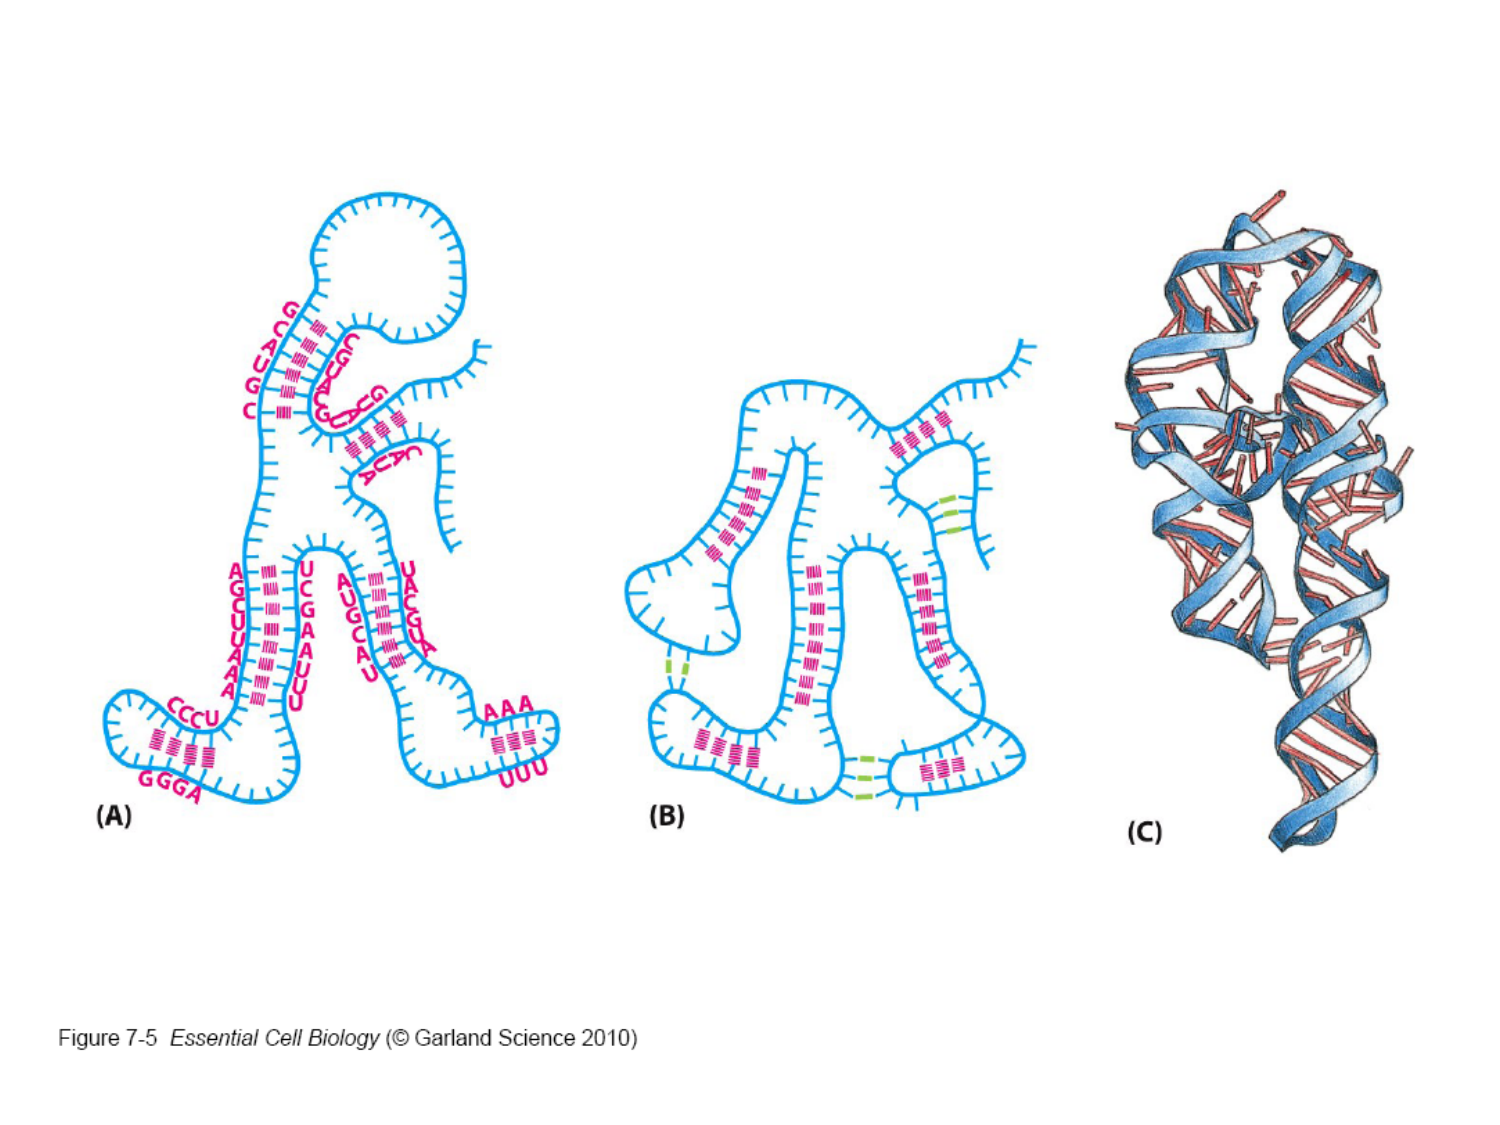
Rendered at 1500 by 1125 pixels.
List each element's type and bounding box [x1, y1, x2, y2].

picture [41, 101, 1449, 1058]
